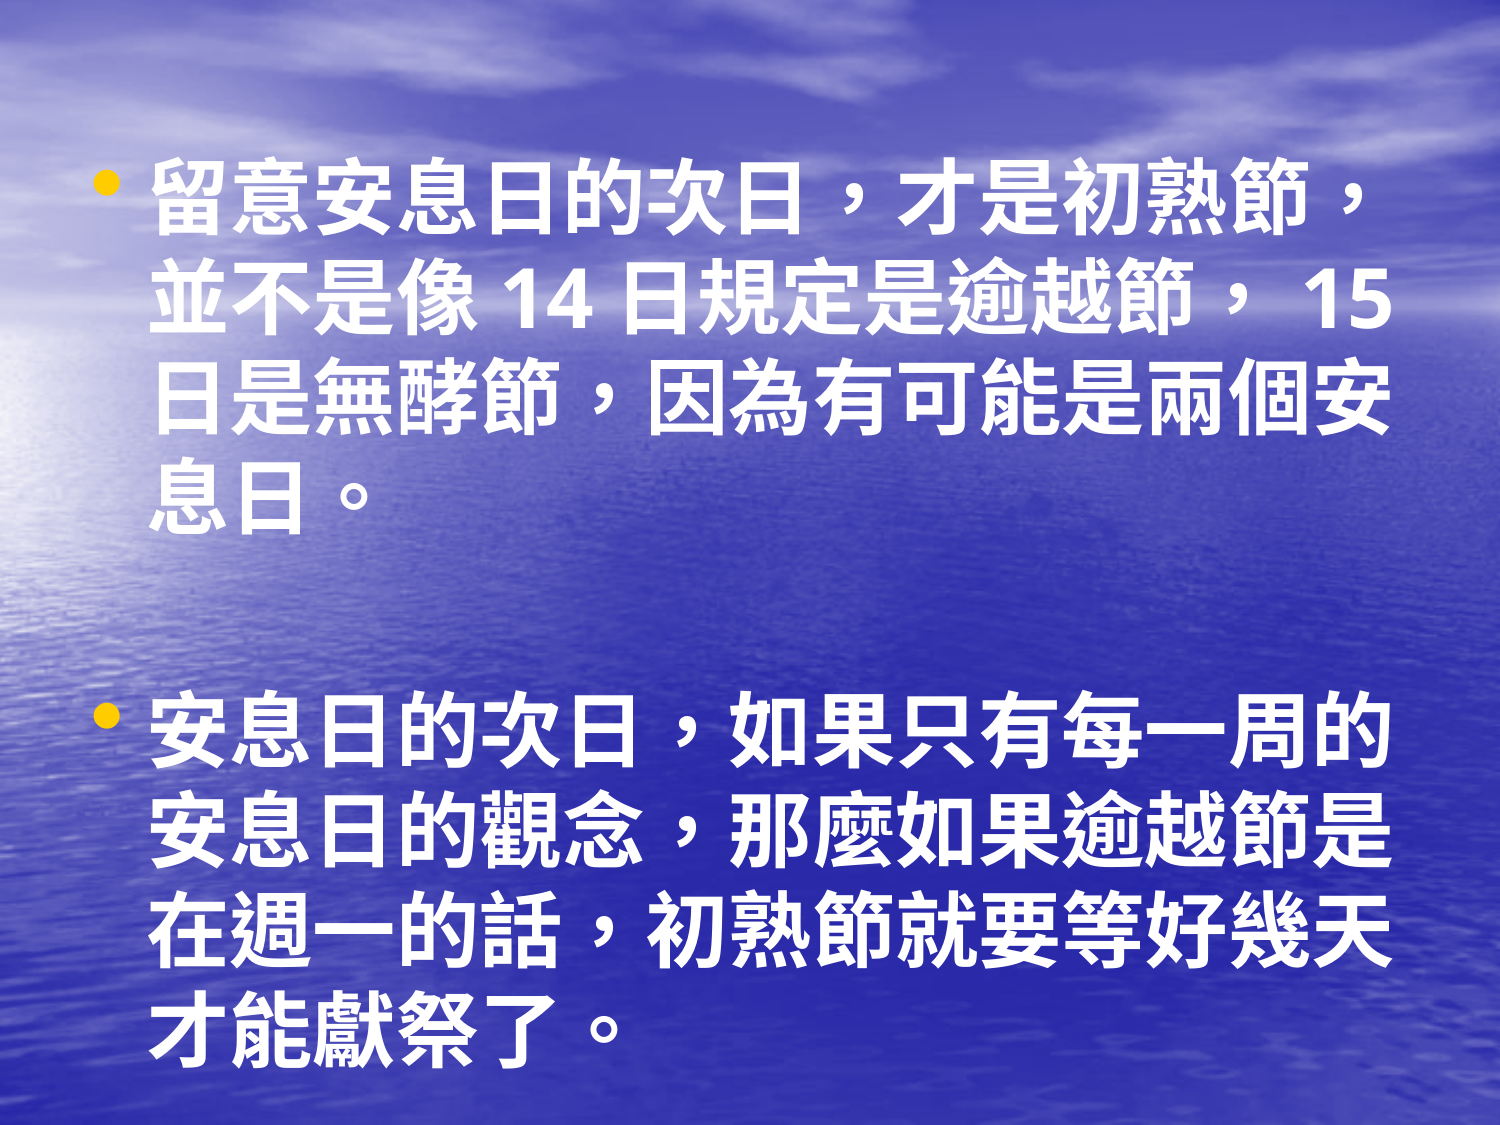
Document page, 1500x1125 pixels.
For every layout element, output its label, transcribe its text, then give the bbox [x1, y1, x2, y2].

list 留意安息日的次日，才是初熟節，並不是像14日規定是逾越節，15日是無酵節，因為有可能是兩個安息日。 安息日的次日，如果只有每一周的安息日的觀念，那麼如果逾越節是在週一的話，初熟節就要等好幾天才能獻祭了。 [74, 137, 1426, 988]
